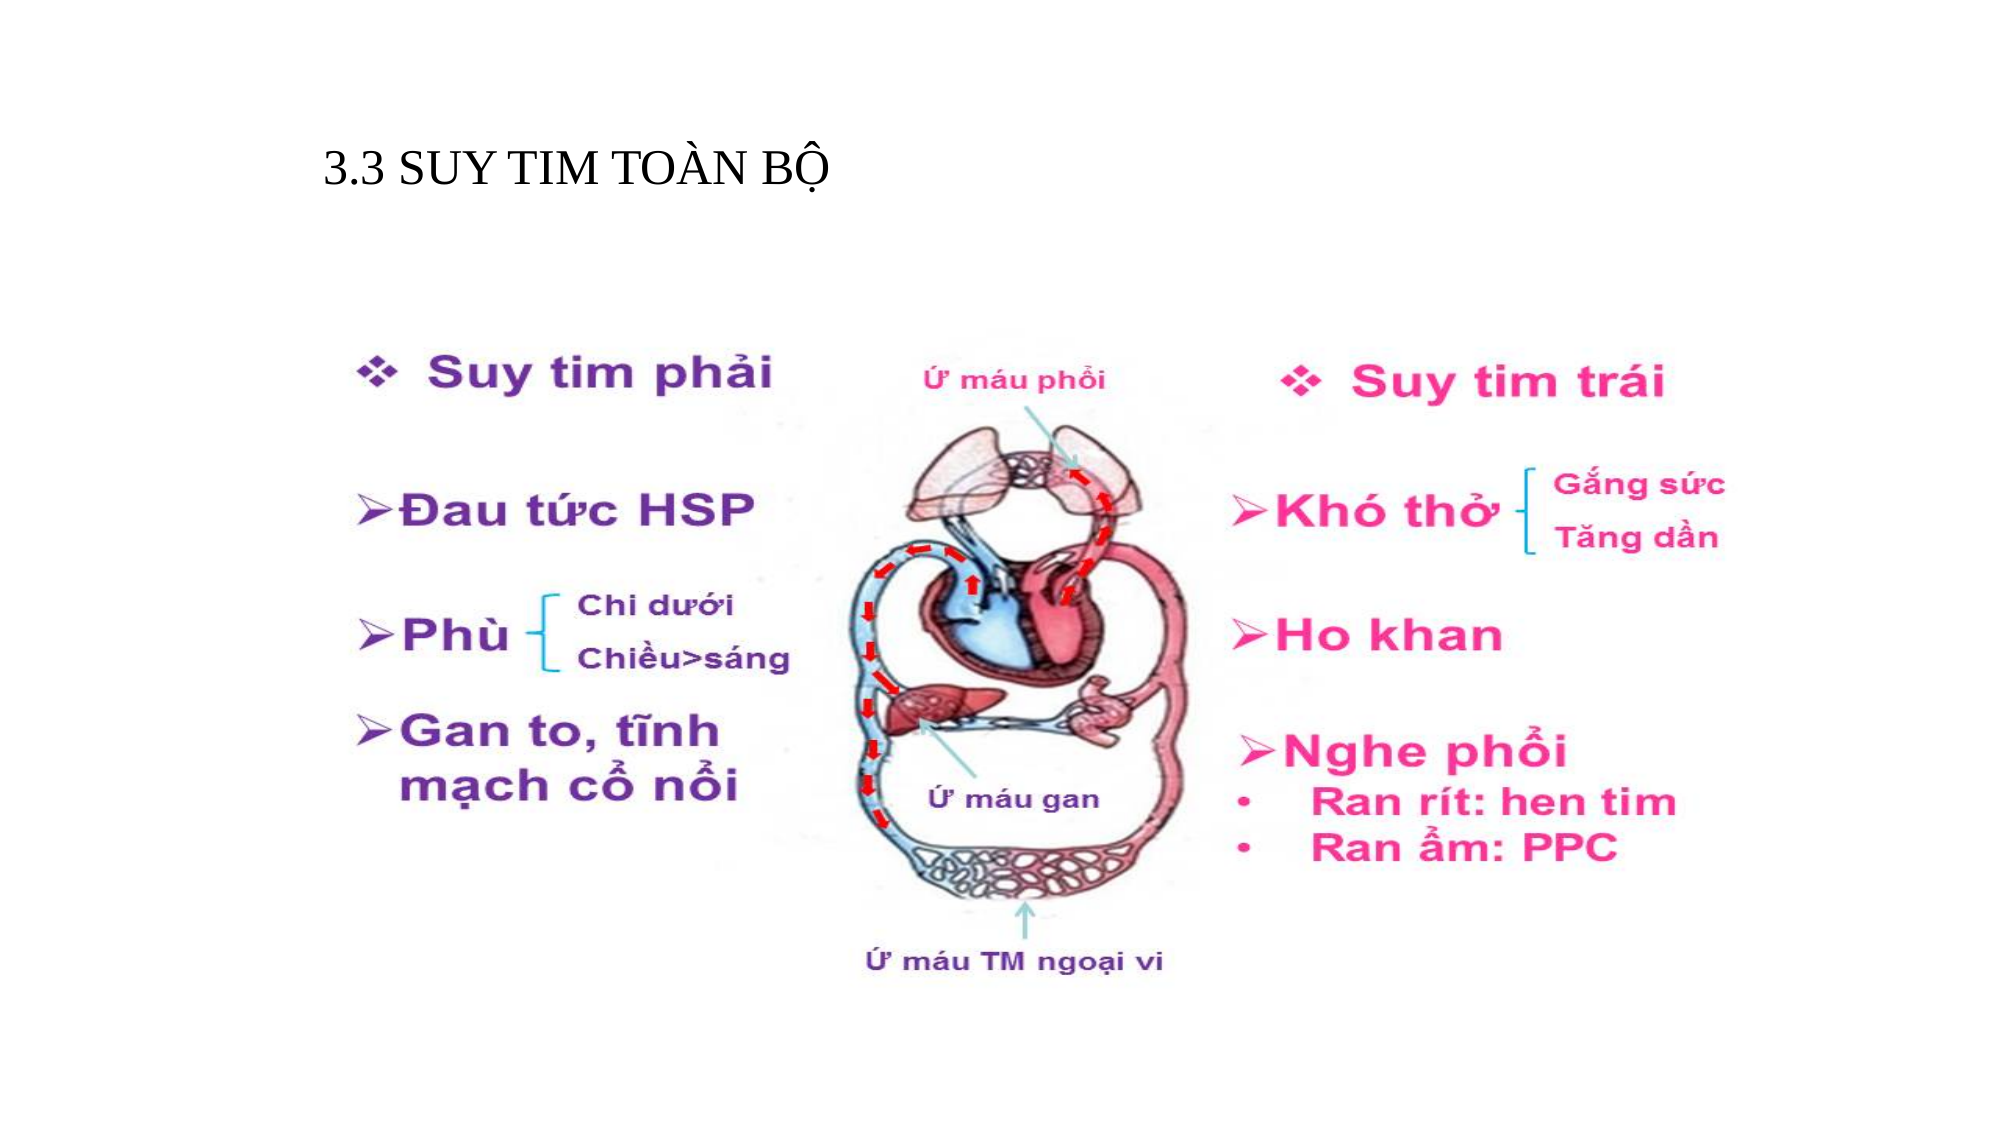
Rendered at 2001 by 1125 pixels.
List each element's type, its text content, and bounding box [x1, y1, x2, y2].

picture [249, 212, 1750, 1084]
title 3.3 SUY TIM TOÀN BỘ [308, 59, 1863, 278]
